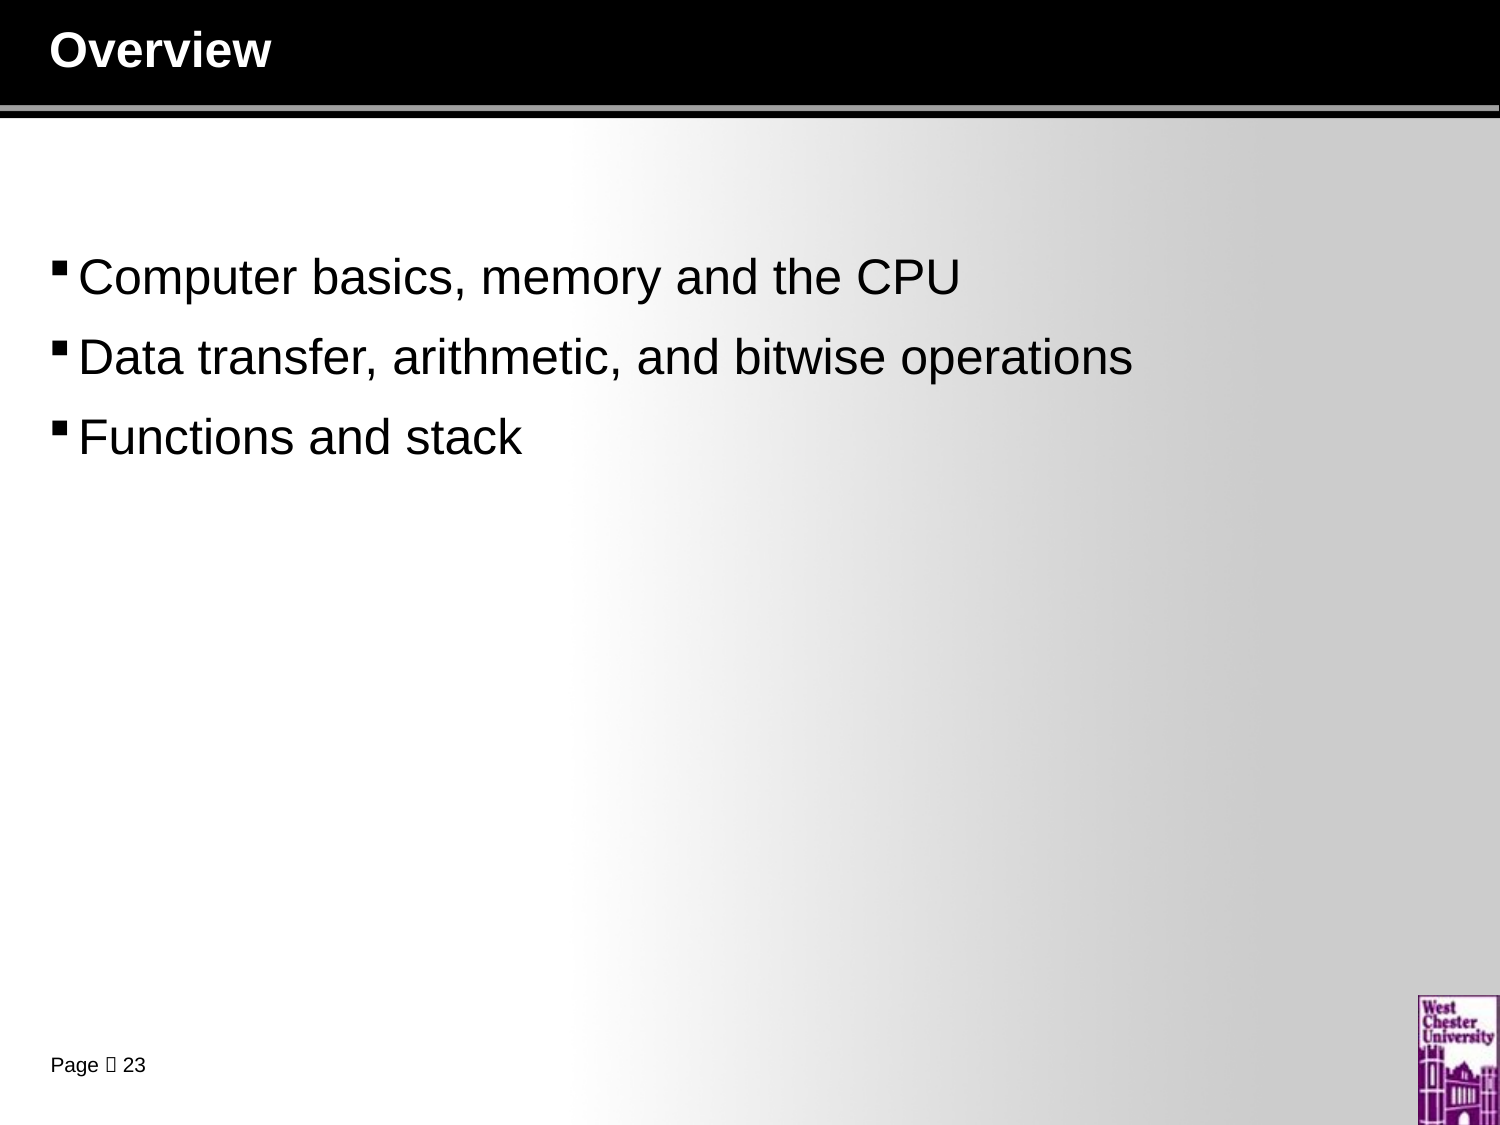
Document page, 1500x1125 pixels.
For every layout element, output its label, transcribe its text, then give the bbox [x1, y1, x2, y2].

picture [0, 0, 1500, 1125]
title Overview [49, 16, 1447, 123]
list Computer basics, memory and the CPU Data transfer, arithmetic, and bitwise operations Functions and stack [48, 244, 1447, 952]
